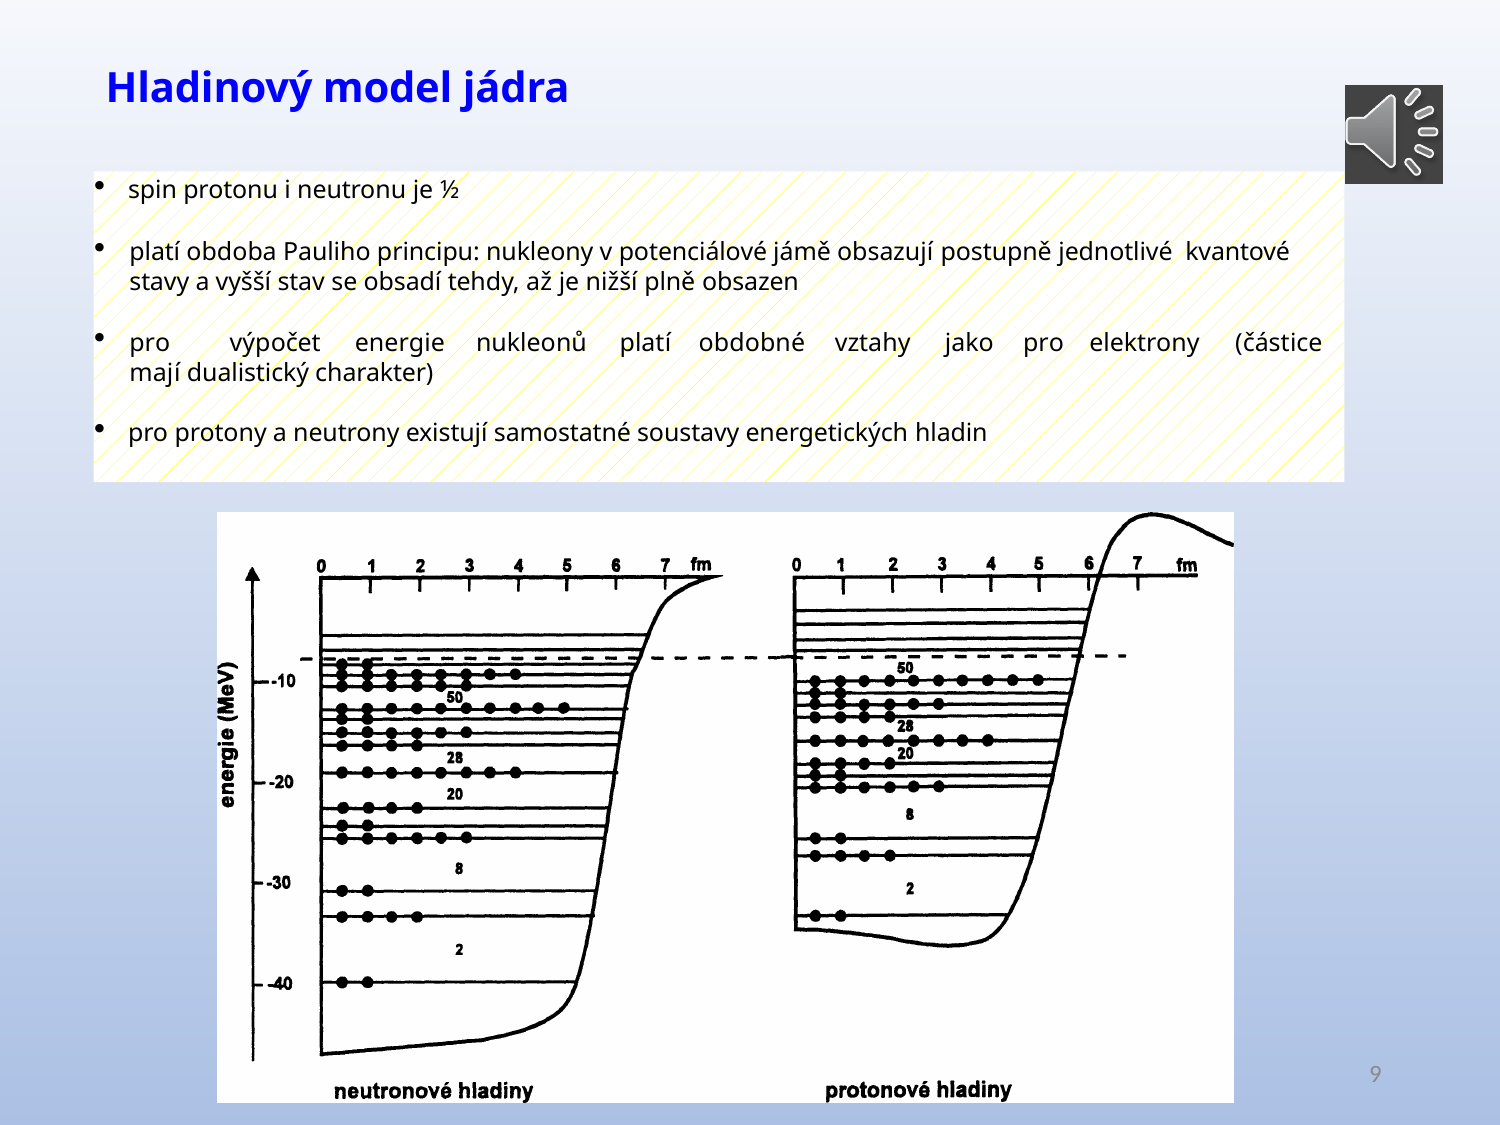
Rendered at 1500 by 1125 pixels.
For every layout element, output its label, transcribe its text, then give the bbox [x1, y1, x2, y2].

picture [217, 512, 1234, 1103]
slide_number 9 [1234, 1042, 1397, 1103]
picture [1344, 84, 1445, 185]
text_box spin protonu i neutronu je ½ platí obdoba Pauliho principu: nukleony v potenciálové jámě obsazují postupně jednotlivé kvantové stavy a vyšší stav se obsadí tehdy, až je nižší plně obsazen pro výpočet energie nukleonů platí obdobné vztahy jako pro elektrony (částice mají dualistický charakter) pro protony a neutrony existují samostatné soustavy energetických hladin [93, 171, 1345, 483]
title Hladinový model jádra [103, 0, 634, 171]
